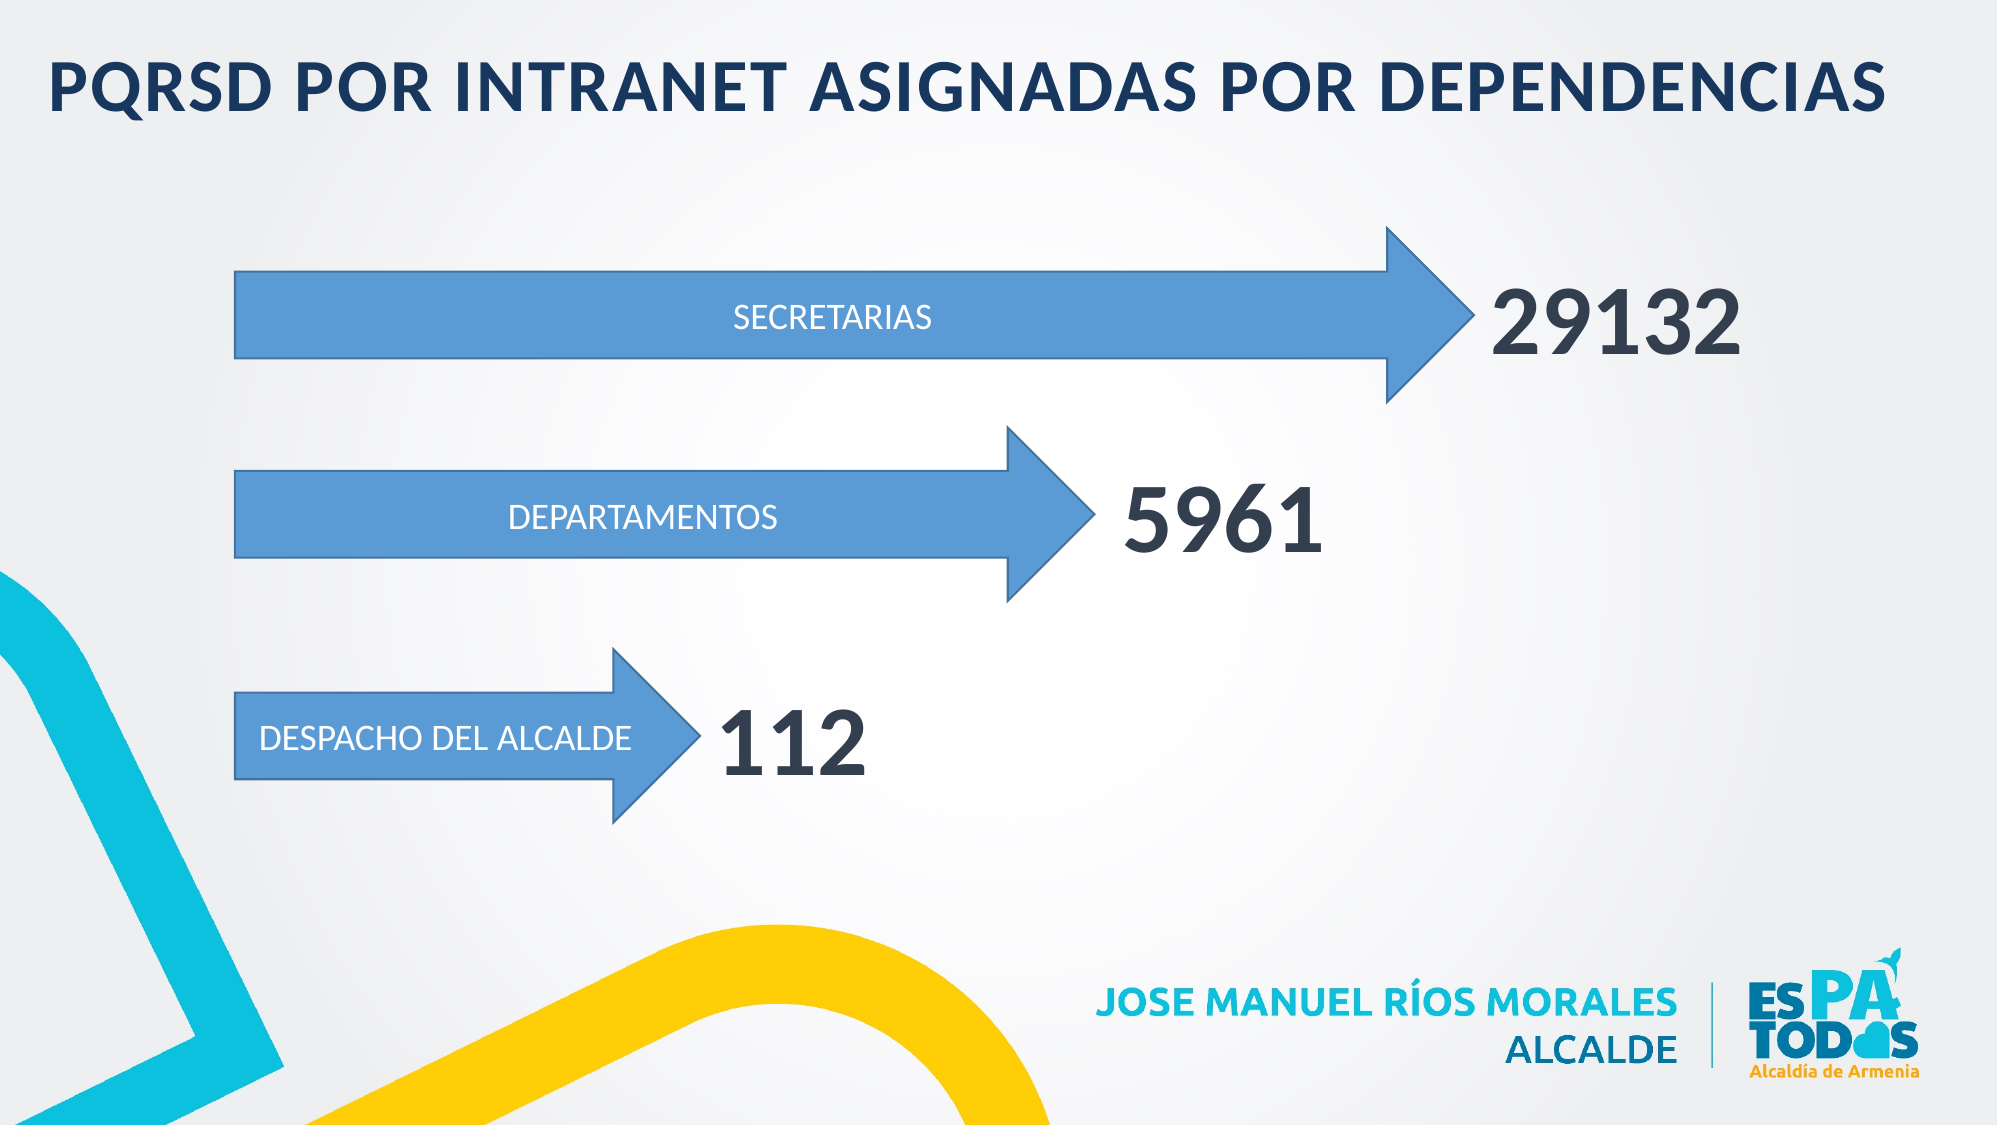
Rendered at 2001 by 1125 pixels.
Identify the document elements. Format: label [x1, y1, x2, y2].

list [0, 0, 1997, 1125]
